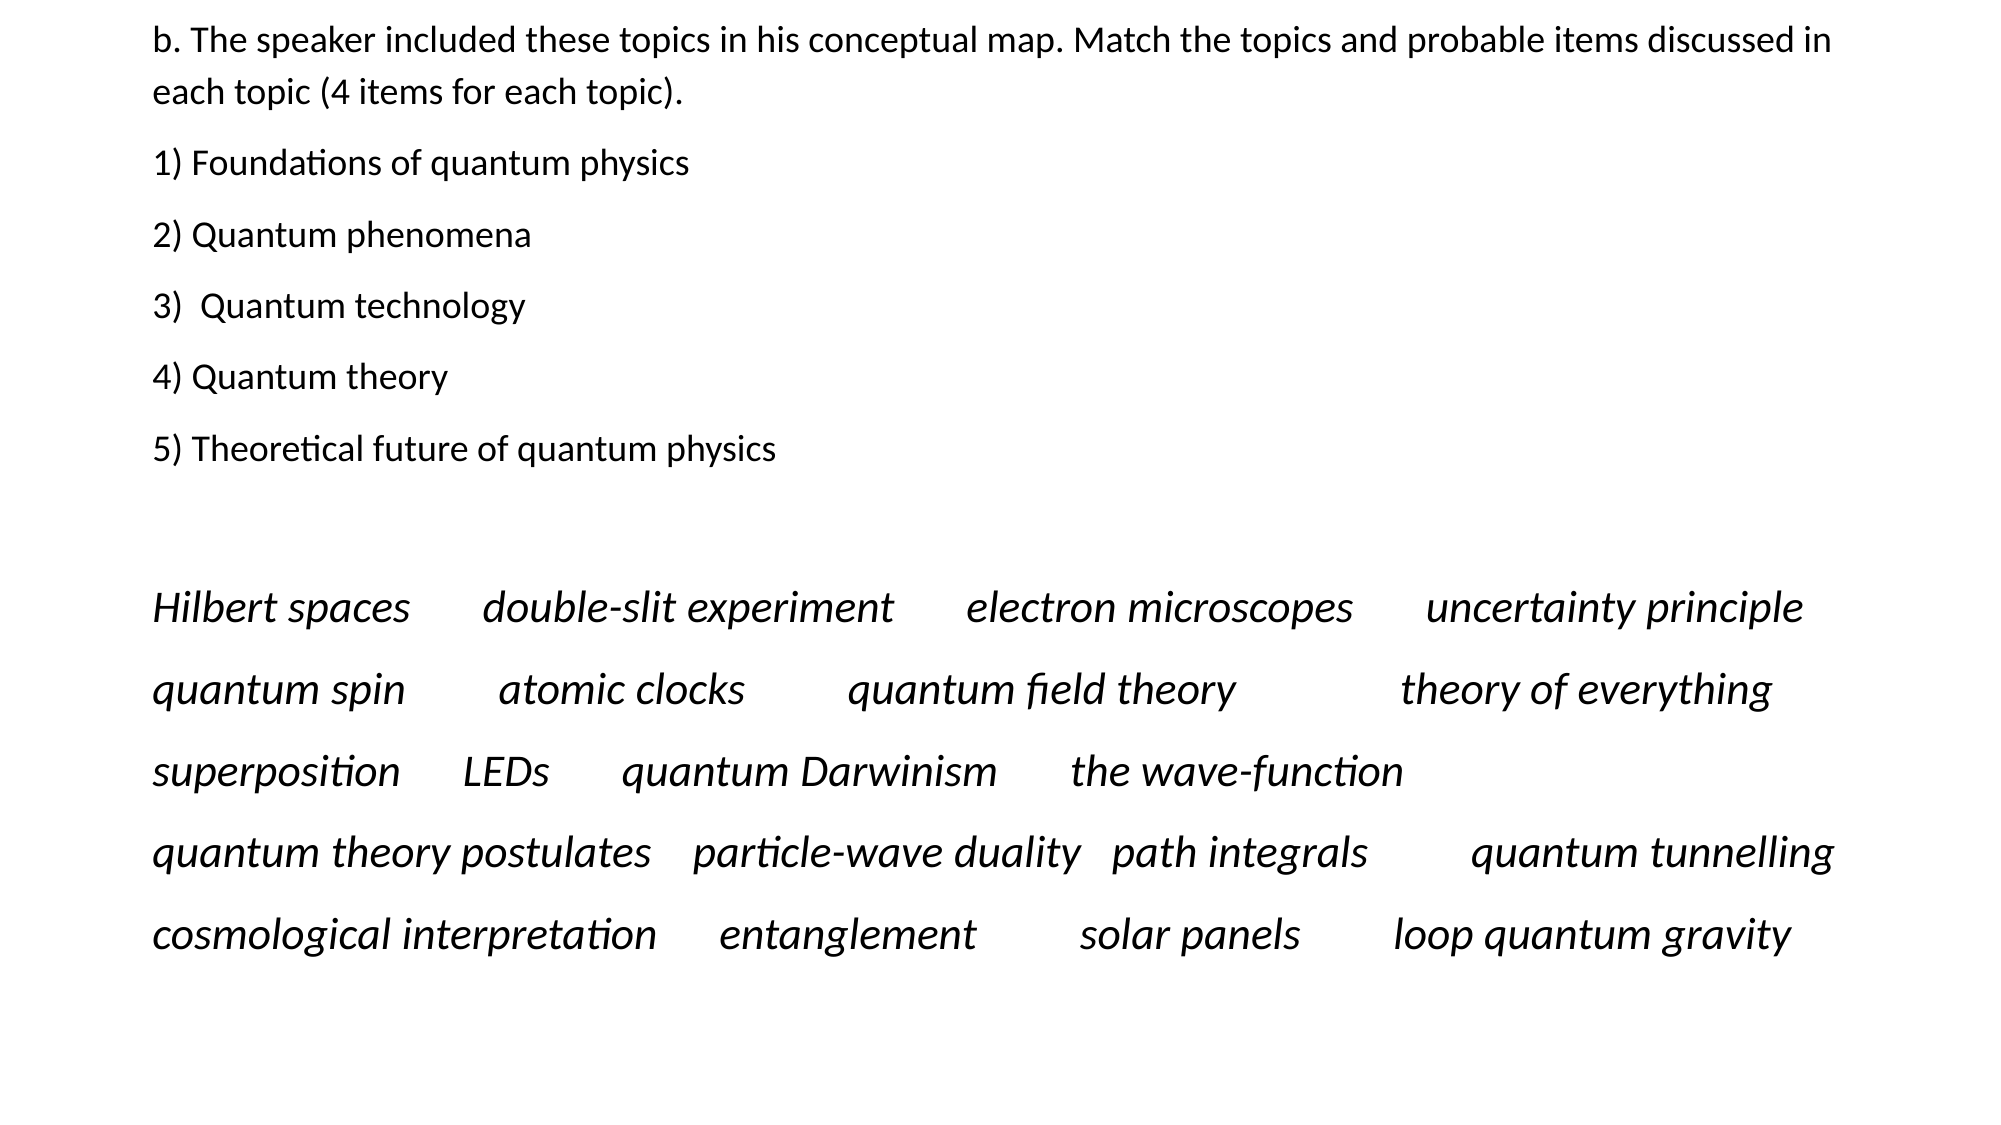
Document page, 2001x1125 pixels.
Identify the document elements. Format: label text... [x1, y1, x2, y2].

list b. The speaker included these topics in his conceptual map. Match the topics and probable items discussed in each topic (4 items for each topic). 1) Foundations of quantum physics 2) Quantum phenomena 3) Quantum technology 4) Quantum theory 5) Theoretical future of quantum physics Hilbert spaces double-slit experiment electron microscopes uncertainty principle quantum spin atomic clocks quantum field theory theory of everything superposition LEDs quantum Darwinism the wave-function quantum theory postulates particle-wave duality path integrals quantum tunnelling cosmological interpretation entanglement solar panels loop quantum gravity [137, 0, 1863, 1125]
